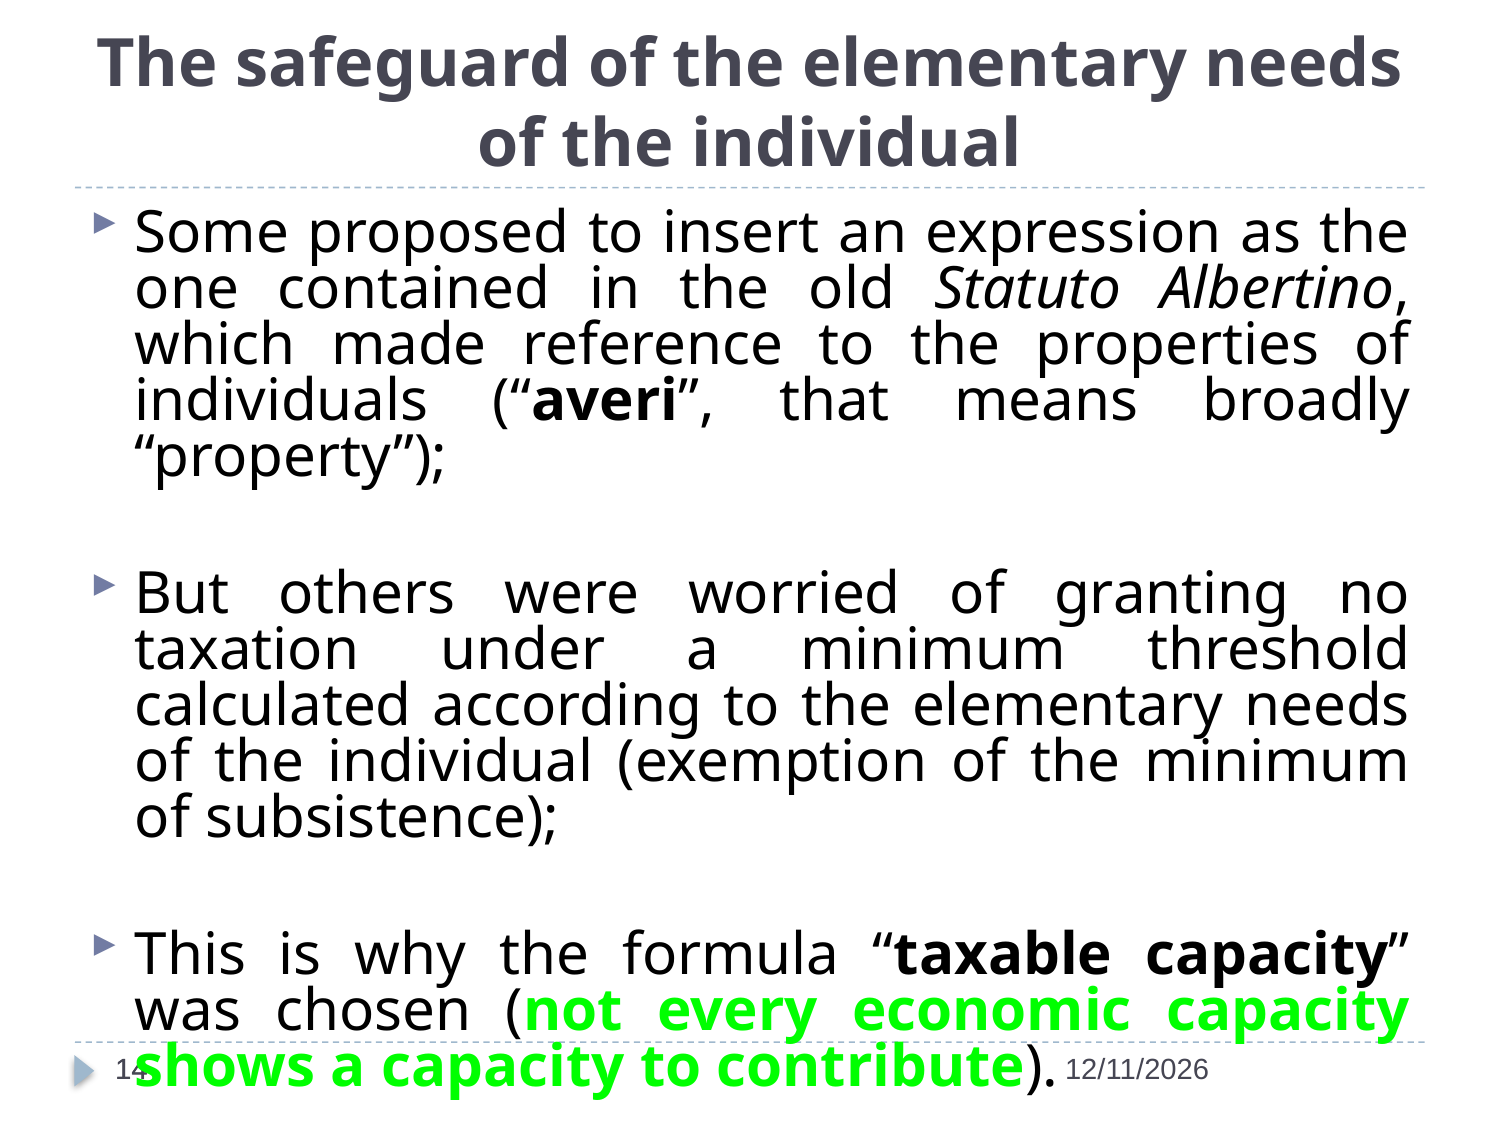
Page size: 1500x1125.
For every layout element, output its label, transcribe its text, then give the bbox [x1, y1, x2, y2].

text_box 14 [100, 1042, 426, 1103]
list Some proposed to insert an expression as the one contained in the old Statuto Albertino, which made reference to the properties of individuals (“averi”, that means broadly “property”); But others were worried of granting no taxation under a minimum threshold calculated according to the elementary needs of the individual (exemption of the minimum of subsistence); This is why the formula “taxable capacity” was chosen (not every economic capacity shows a capacity to contribute). [75, 200, 1425, 1010]
title The safeguard of the elementary needs of the individual [75, 24, 1425, 188]
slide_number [1050, 1042, 1426, 1103]
